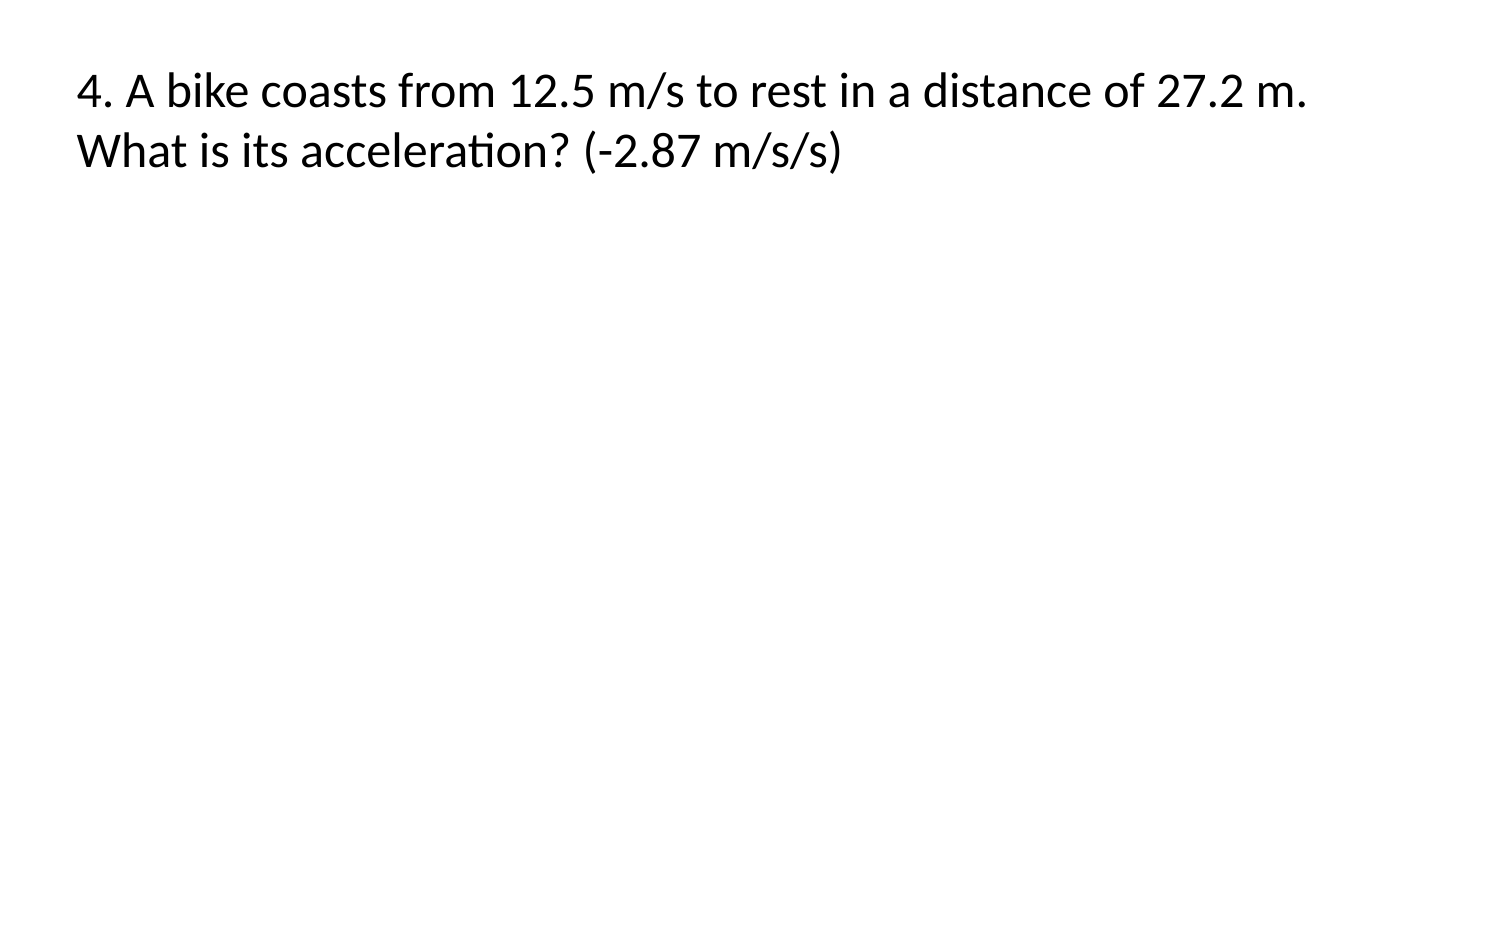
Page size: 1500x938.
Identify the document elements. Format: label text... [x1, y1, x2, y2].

text_box 4. A bike coasts from 12.5 m/s to rest in a distance of 27.2 m. What is its acceleration? (-2.87 m/s/s) [61, 49, 1444, 185]
